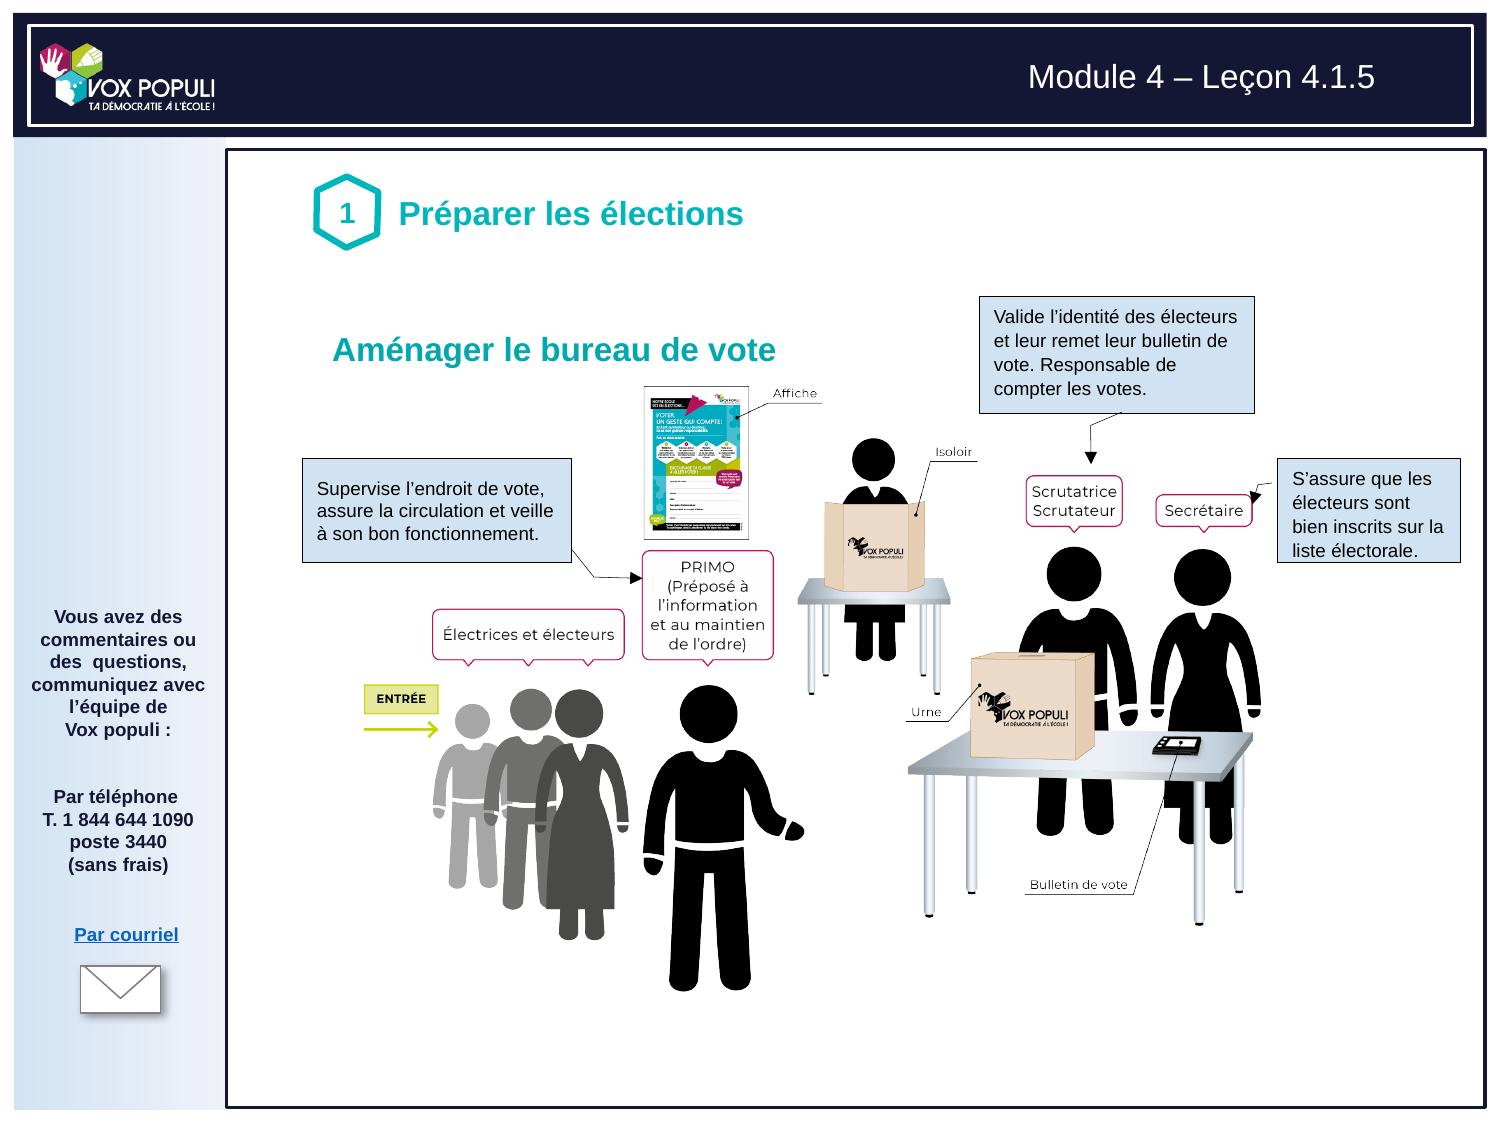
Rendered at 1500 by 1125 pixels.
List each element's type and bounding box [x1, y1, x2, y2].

text_box [301, 295, 1461, 1059]
picture [39, 42, 215, 111]
